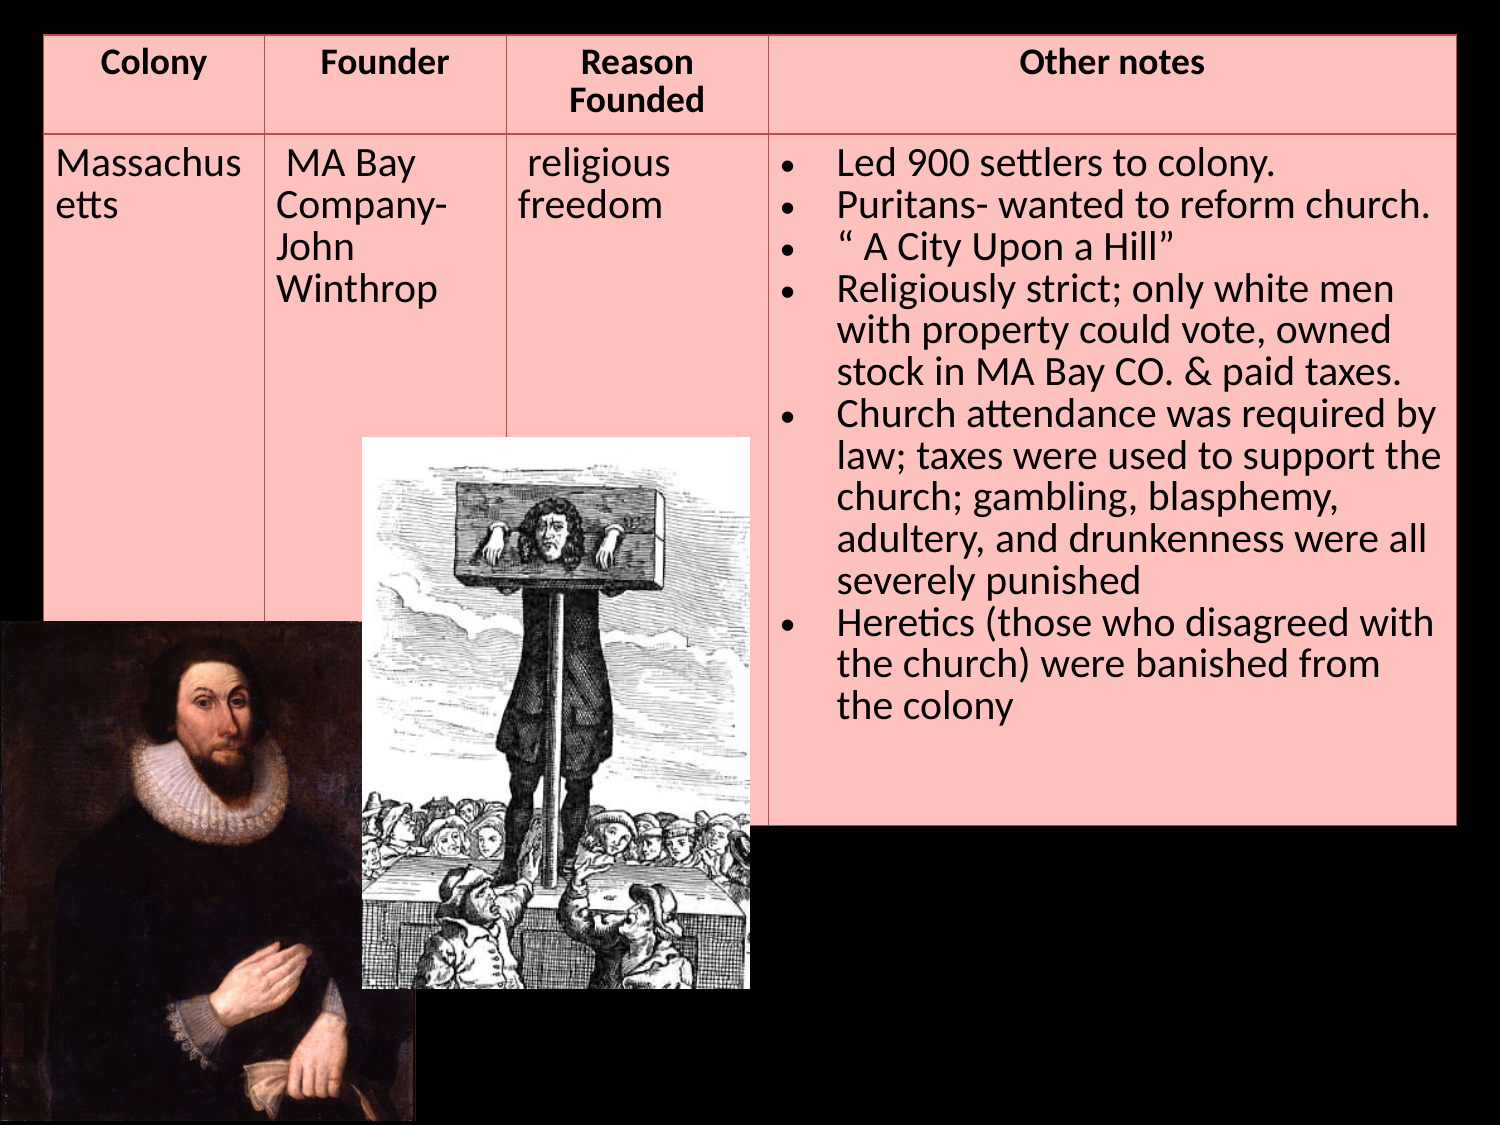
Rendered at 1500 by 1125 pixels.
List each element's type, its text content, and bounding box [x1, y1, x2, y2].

table_header Colony [44, 36, 264, 133]
table_header Founder [265, 36, 506, 133]
table_header Reason Founded [507, 36, 768, 133]
table_cell Massachusetts [44, 135, 264, 619]
picture [0, 437, 751, 1122]
table_cell religious freedom [507, 135, 768, 825]
table_cell MA Bay Company- John Winthrop [265, 135, 506, 619]
table_cell Led 900 settlers to colony. Puritans- wanted to reform church. “ A City Upon a Hill” Religiously strict; only white men with property could vote, owned stock in MA Bay CO. & paid taxes. Church attendance was required by law; taxes were used to support the church; gambling, blasphemy, adultery, and drunkenness were all severely punished Heretics (those who disagreed with the church) were banished from the colony [769, 135, 1456, 825]
table_header Other notes [769, 36, 1456, 133]
